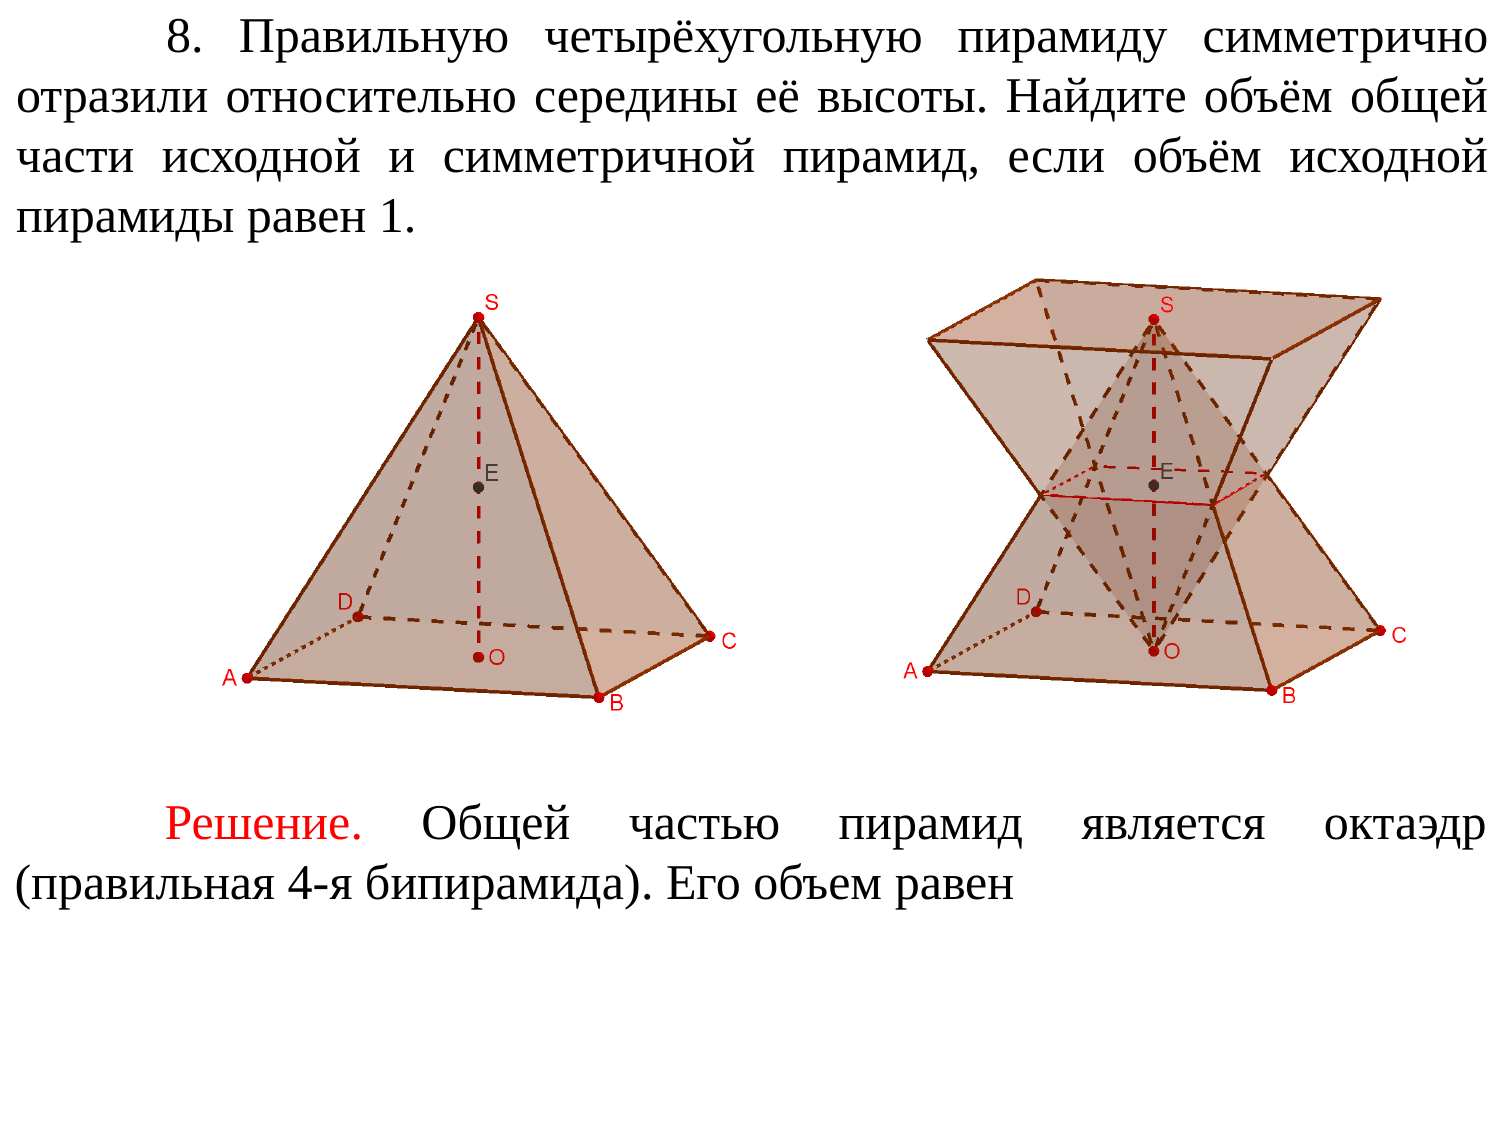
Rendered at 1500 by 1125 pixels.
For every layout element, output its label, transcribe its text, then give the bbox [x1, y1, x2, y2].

text_box 8. Правильную четырёхугольную пирамиду симметрично отразили относительно середины её высоты. Найдите объём общей части исходной и симметричной пирамид, если объём исходной пирамиды равен 1. [1, 0, 1500, 241]
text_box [0, 243, 1500, 950]
